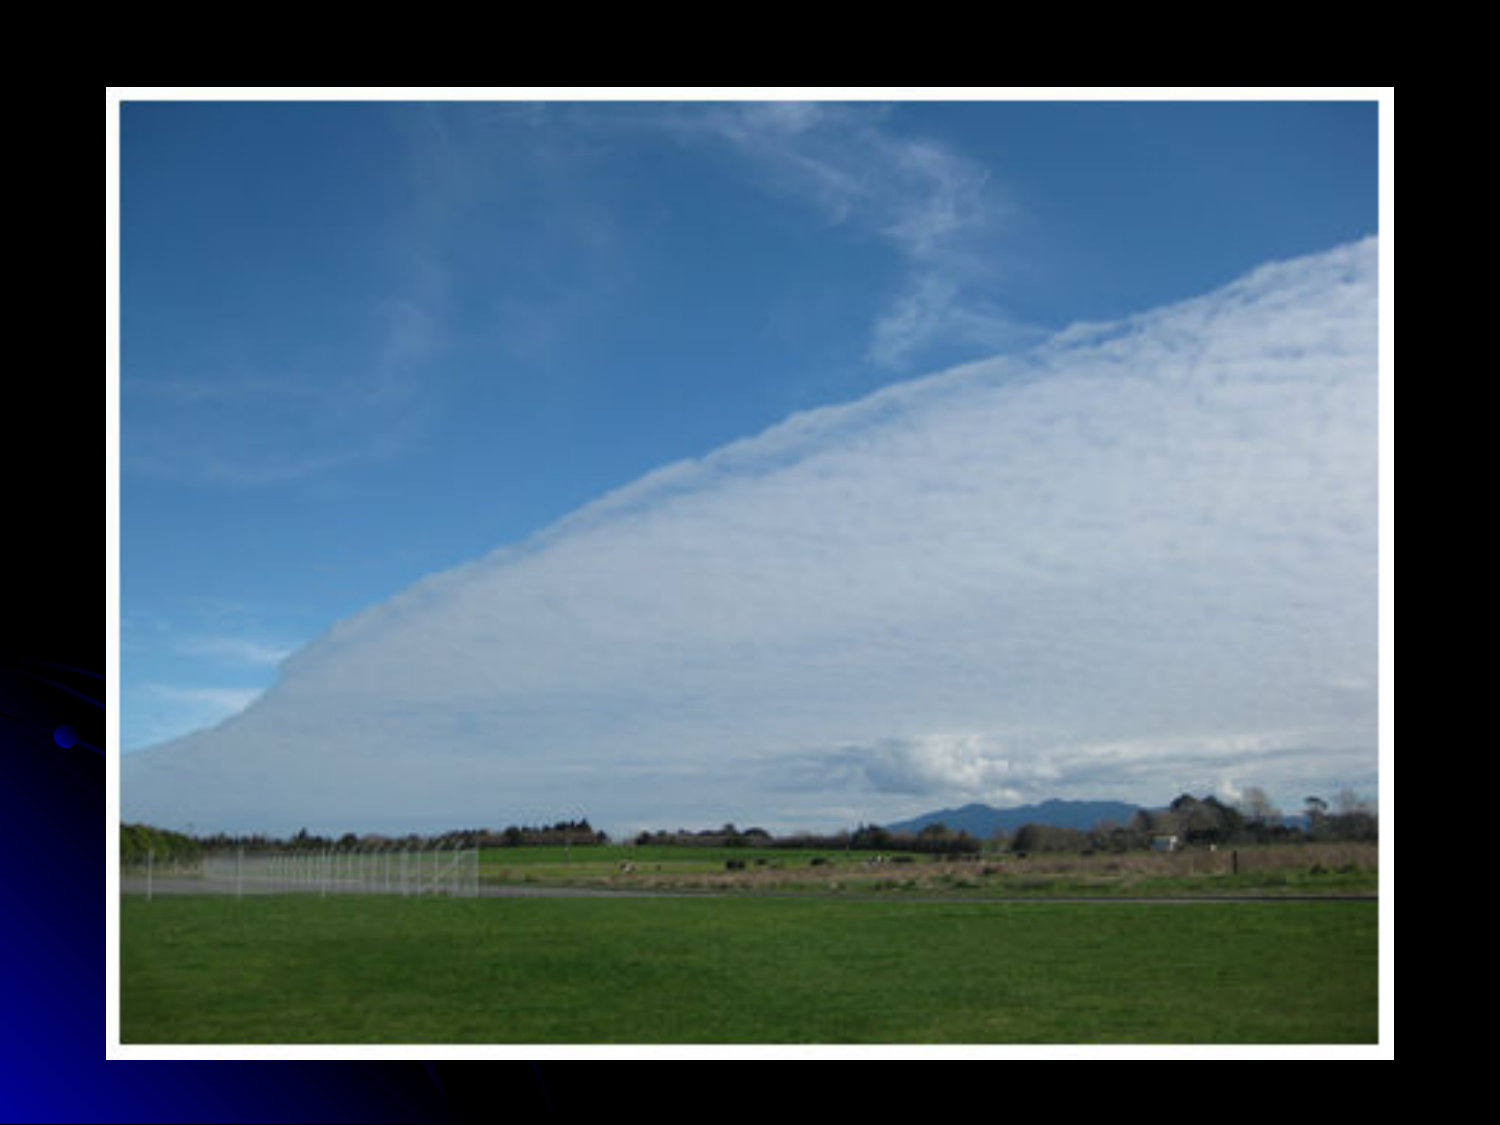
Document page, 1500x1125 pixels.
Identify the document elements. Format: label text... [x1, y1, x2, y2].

title A warm front [74, 45, 1426, 233]
picture [105, 87, 1394, 1060]
